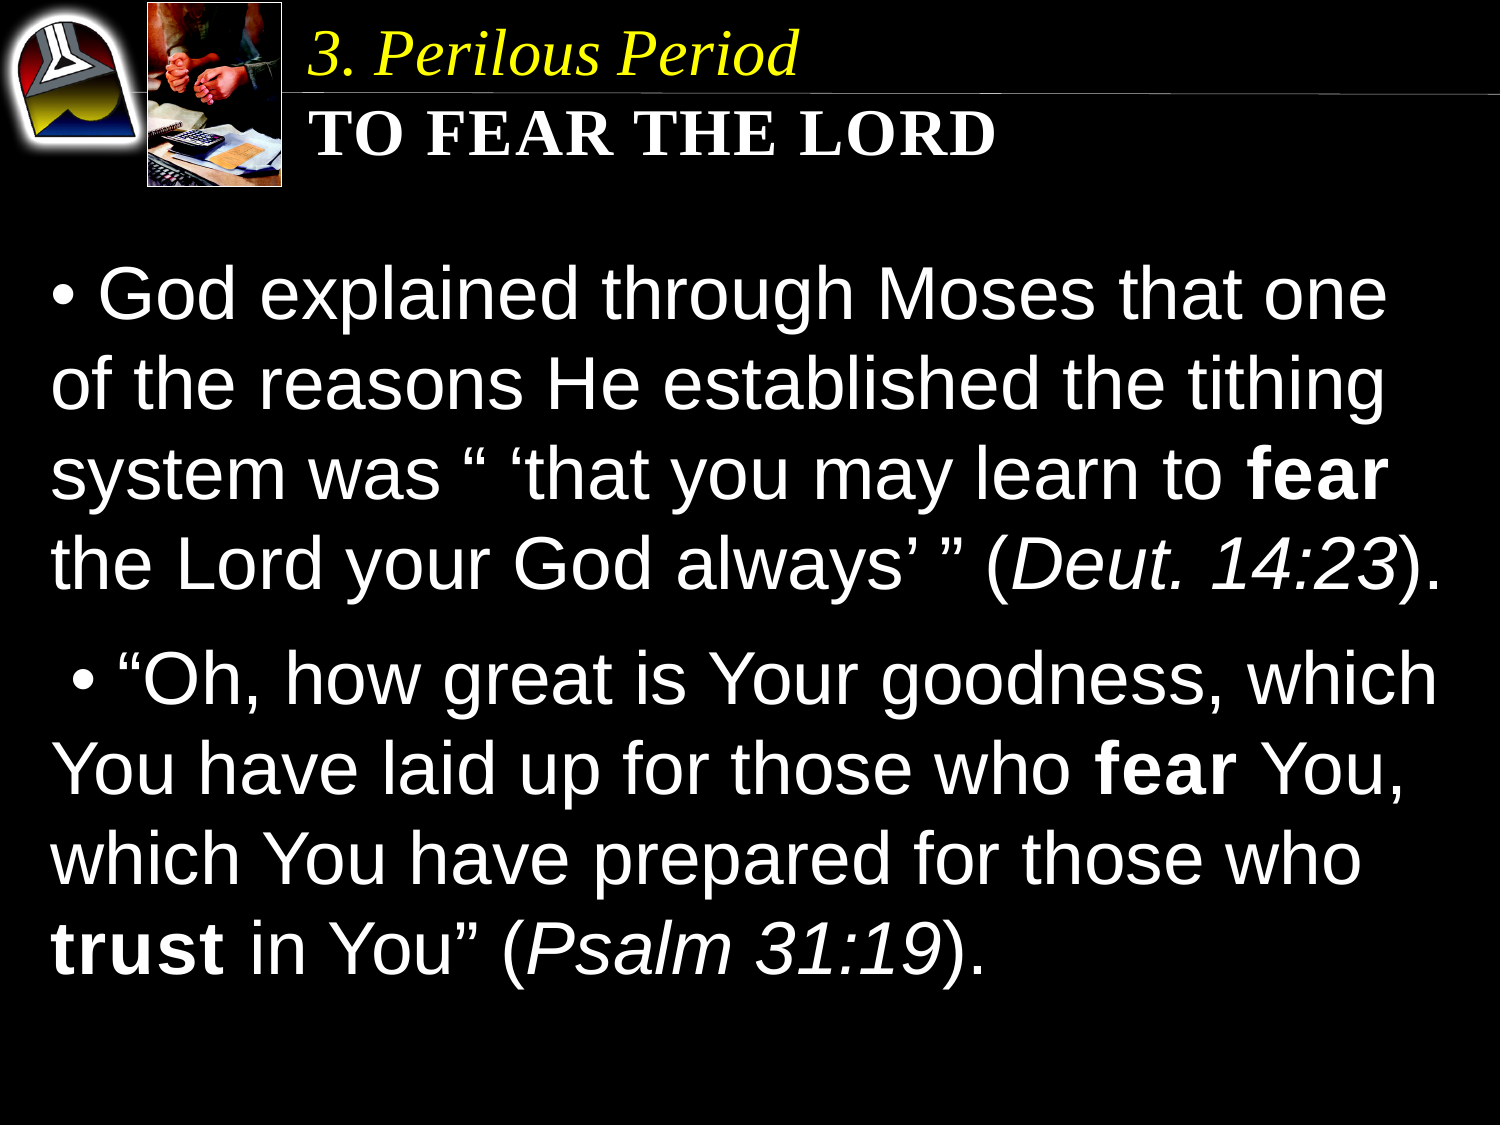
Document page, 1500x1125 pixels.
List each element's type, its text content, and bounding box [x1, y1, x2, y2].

picture [0, 0, 157, 159]
text_box 3. Perilous Period To Fear the Lord [287, 1, 1500, 176]
picture [148, 3, 281, 186]
text_box • God explained through Moses that one of the reasons He established the tithing system was “ ‘that you may learn to fear the Lord your God always’ ” (Deut. 14:23). • “Oh, how great is Your goodness, which You have laid up for those who fear You, which You have prepared for those who trust in You” (Psalm 31:19). [5, 237, 1500, 998]
